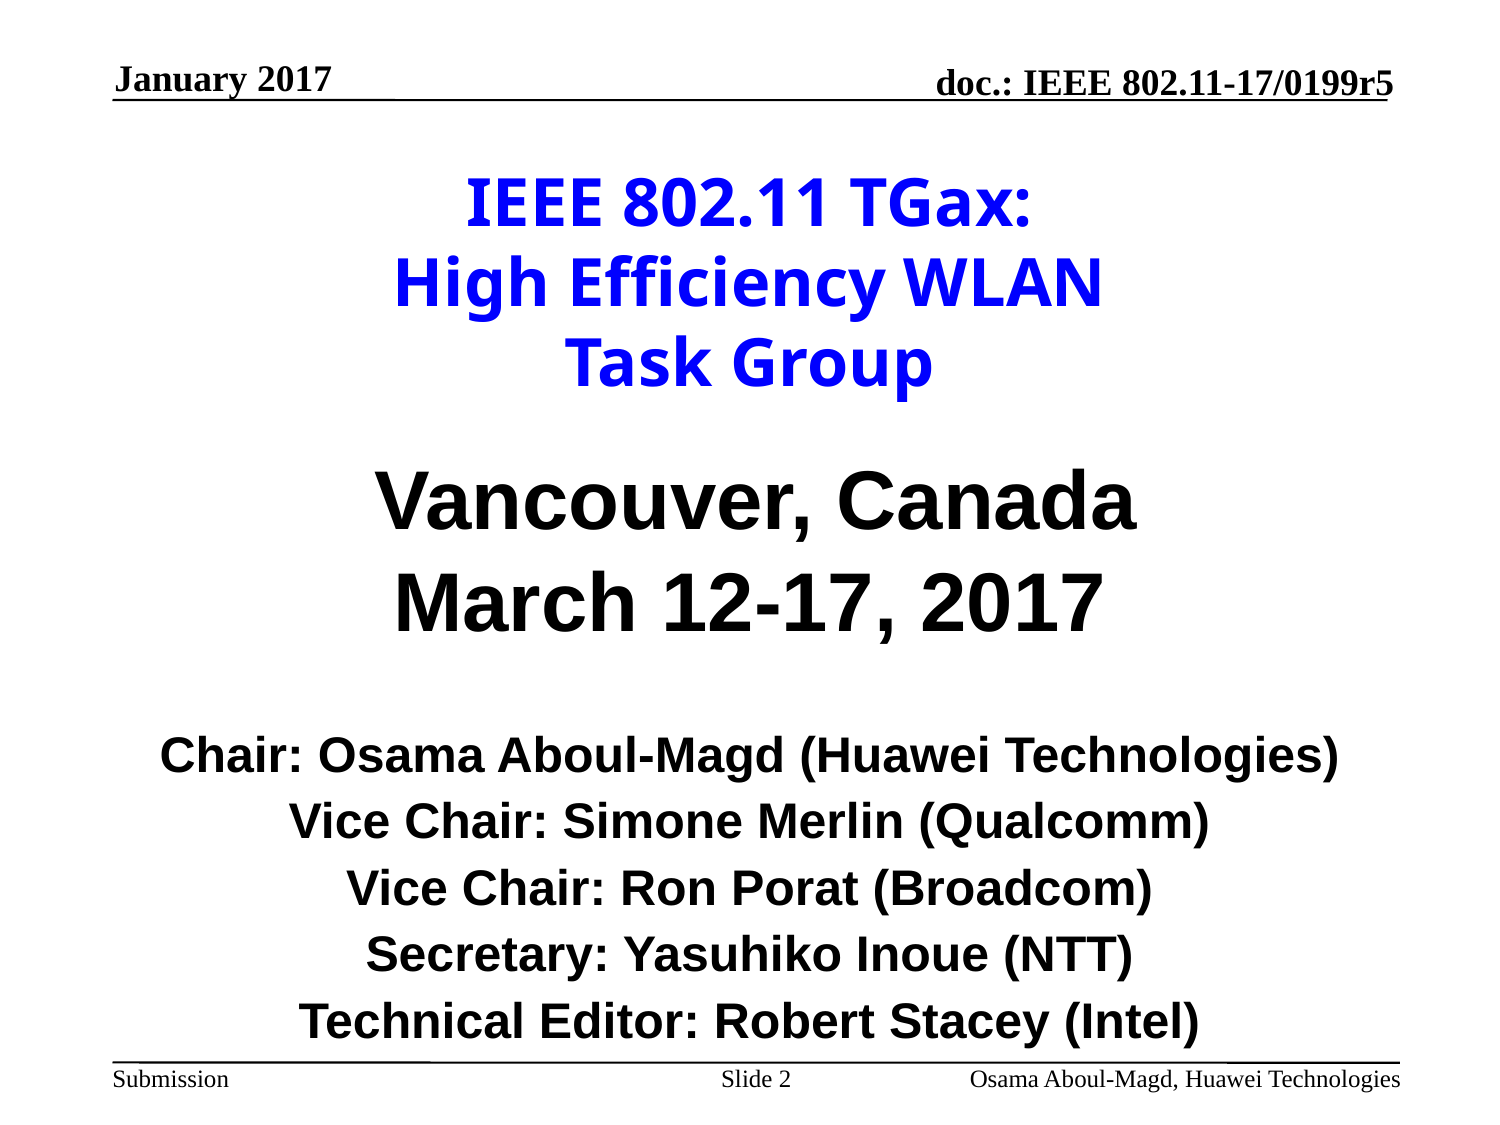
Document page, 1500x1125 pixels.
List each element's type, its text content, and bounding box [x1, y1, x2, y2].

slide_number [114, 54, 423, 100]
title IEEE 802.11 TGax: High Efficiency WLAN Task Group [112, 112, 1388, 288]
slide_number Slide 2 [712, 1061, 800, 1123]
footer Osama Aboul-Magd, Huawei Technologies [878, 1061, 1402, 1093]
list Vancouver, Canada March 12-17, 2017 Chair: Osama Aboul-Magd (Huawei Technologies) Vice Chair: Simone Merlin (Qualcomm) Vice Chair: Ron Porat (Broadcom) Secretary: Yasuhiko Inoue (NTT) Technical Editor: Robert Stacey (Intel) [112, 449, 1388, 938]
